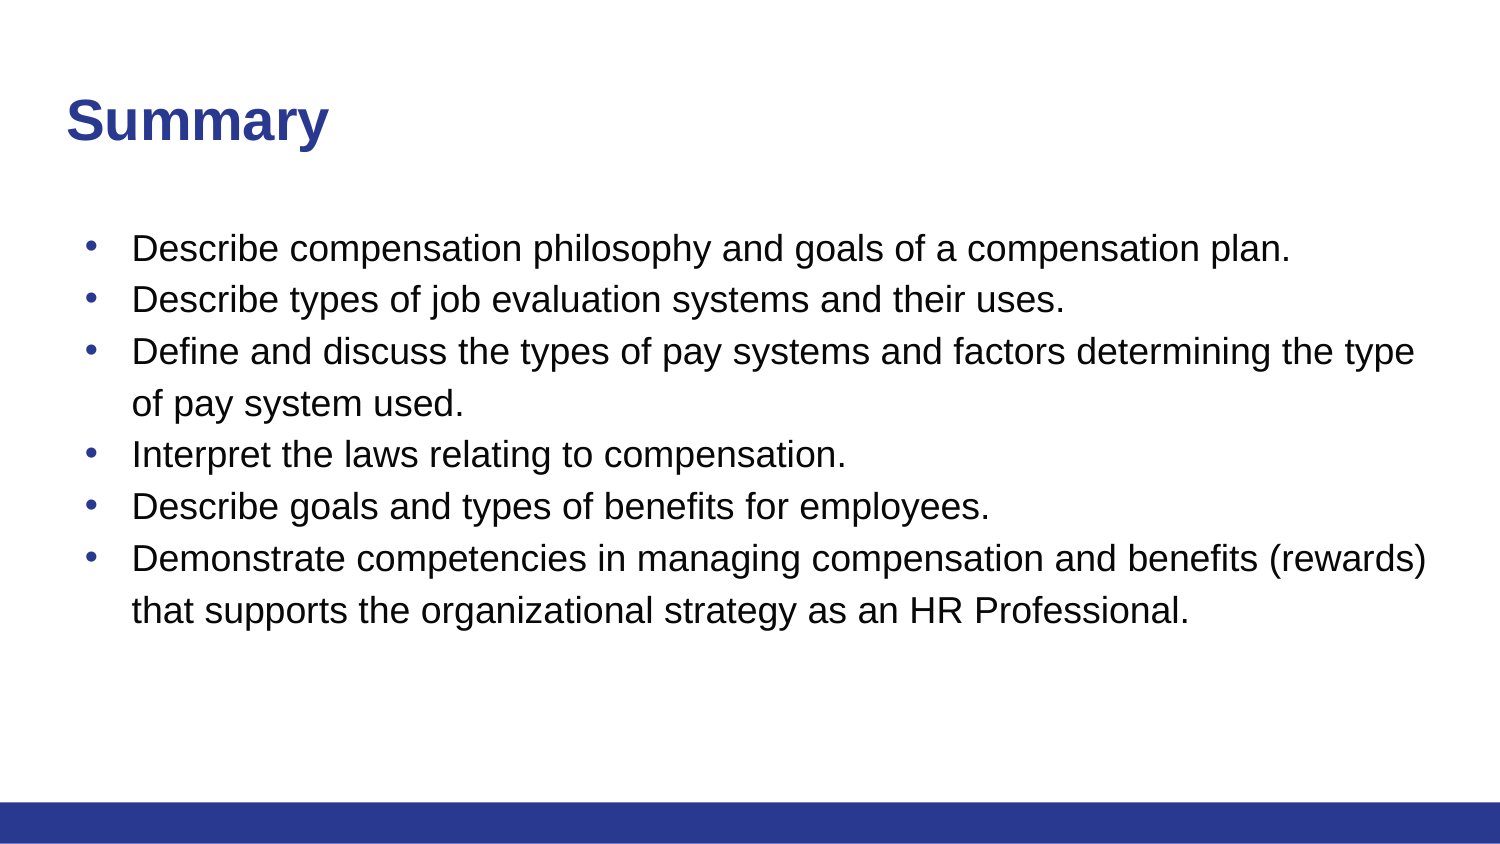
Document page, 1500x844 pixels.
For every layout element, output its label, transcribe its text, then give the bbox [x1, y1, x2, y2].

list Describe compensation philosophy and goals of a compensation plan. Describe types of job evaluation systems and their uses. Define and discuss the types of pay systems and factors determining the type of pay system used. Interpret the laws relating to compensation. Describe goals and types of benefits for employees. Demonstrate competencies in managing compensation and benefits (rewards) that supports the organizational strategy as an HR Professional. [51, 201, 1449, 750]
title Summary [51, 67, 1449, 167]
